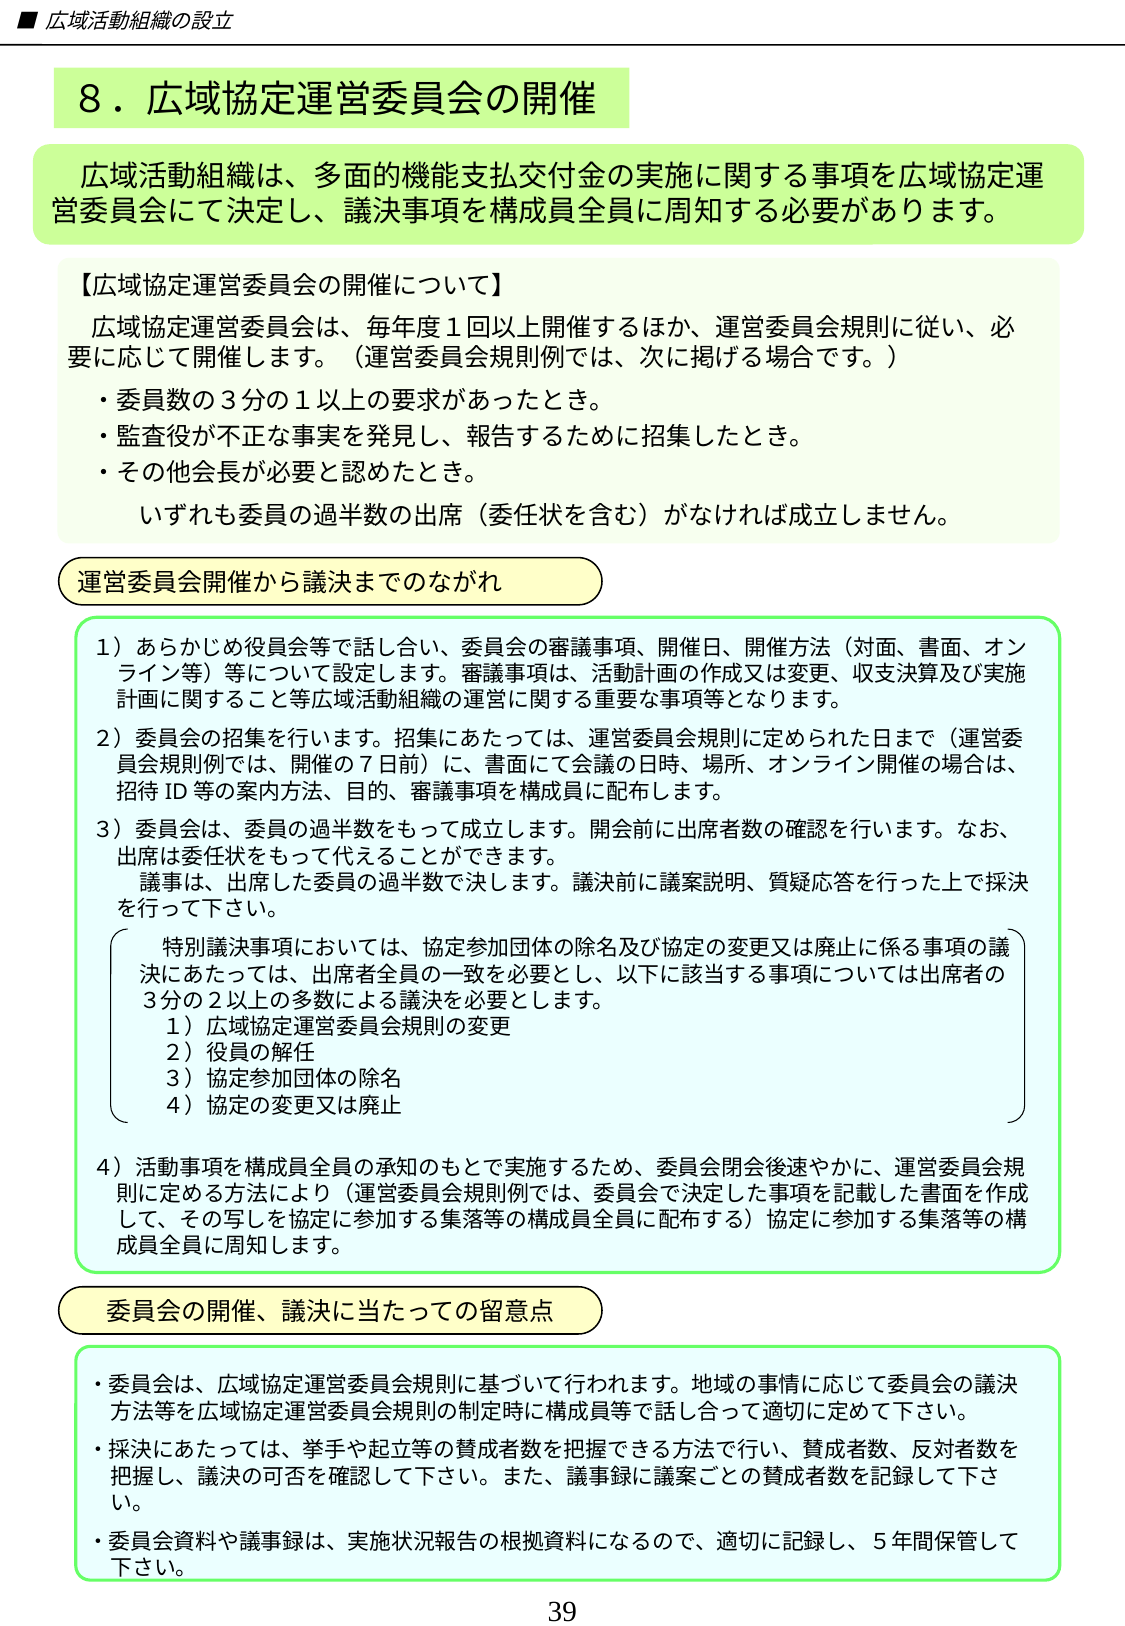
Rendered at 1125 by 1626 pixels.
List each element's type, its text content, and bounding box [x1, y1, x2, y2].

text_box ８．広域協定運営委員会の開催 [53, 67, 630, 129]
text_box ・委員会は、広域協定運営委員会規則に基づいて行われます。地域の事情に応じて委員会の議決方法等を広域協定運営委員会規則の制定時に構成員等で話し合って適切に定めて下さい。 ・採決にあたっては、挙手や起立等の賛成者数を把握できる方法で行い、賛成者数、反対者数を把握し、議決の可否を確認して下さい。また、議事録に議案ごとの賛成者数を記録して下さい。 ・委員会資料や議事録は、実施状況報告の根拠資料になるので、適切に記録し、５年間保管して下さい。 [87, 1371, 1038, 1580]
text_box １）あらかじめ役員会等で話し合い、委員会の審議事項、開催日、開催方法（対面、書面、オンライン等）等について設定します。審議事項は、活動計画の作成又は変更、収支決算及び実施計画に関すること等広域活動組織の運営に関する重要な事項等となります。 ２）委員会の招集を行います。招集にあたっては、運営委員会規則に定められた日まで（運営委員会規則例では、開催の７日前）に、書面にて会議の日時、場所、オンライン開催の場合は、招待ID等の案内方法、目的、審議事項を構成員に配布します。 ３）委員会は、委員の過半数をもって成立します。開会前に出席者数の確認を行います。なお、出席は委任状をもって代えることができます。 議事は、出席した委員の過半数で決します。議決前に議案説明、質疑応答を行った上で採決を行って下さい。 ４）活動事項を構成員全員の承知のもとで実施するため、委員会閉会後速やかに、運営委員会規則に定める方法により（運営委員会規則例では、委員会で決定した事項を記載した書面を作成して、その写しを協定に参加する集落等の構成員全員に配布する）協定に参加する集落等の構成員全員に周知します。 [92, 633, 1044, 1259]
text_box [56, 256, 1061, 545]
text_box ■ 広域活動組織の設立 [0, 0, 1125, 40]
text_box 運営委員会開催から議決までのながれ [58, 557, 603, 605]
text_box 特別議決事項においては、協定参加団体の除名及び協定の変更又は廃止に係る事項の議決にあたっては、出席者全員の一致を必要とし、以下に該当する事項については出席者の３分の２以上の多数による議決を必要とします。 １）広域協定運営委員会規則の変更 ２）役員の解任 ３）協定参加団体の除名 ４）協定の変更又は廃止 [110, 928, 1026, 1124]
text_box [31, 143, 1086, 246]
text_box [74, 1345, 1061, 1582]
text_box 39 [509, 1592, 616, 1625]
text_box [74, 616, 1061, 1274]
text_box 【広域協定運営委員会の開催について】 広域協定運営委員会は、毎年度１回以上開催するほか、運営委員会規則に従い、必要に応じて開催します。（運営委員会規則例では、次に掲げる場合です。） ・委員数の３分の１以上の要求があったとき。 ・監査役が不正な事実を発見し、報告するために招集したとき。 ・その他会長が必要と認めたとき。 いずれも委員の過半数の出席（委任状を含む）がなければ成立しません。 [67, 269, 1025, 530]
text_box 広域活動組織は、多面的機能支払交付金の実施に関する事項を広域協定運営委員会にて決定し、議決事項を構成員全員に周知する必要があります。 [50, 157, 1047, 228]
text_box 委員会の開催、議決に当たっての留意点 [58, 1286, 603, 1334]
